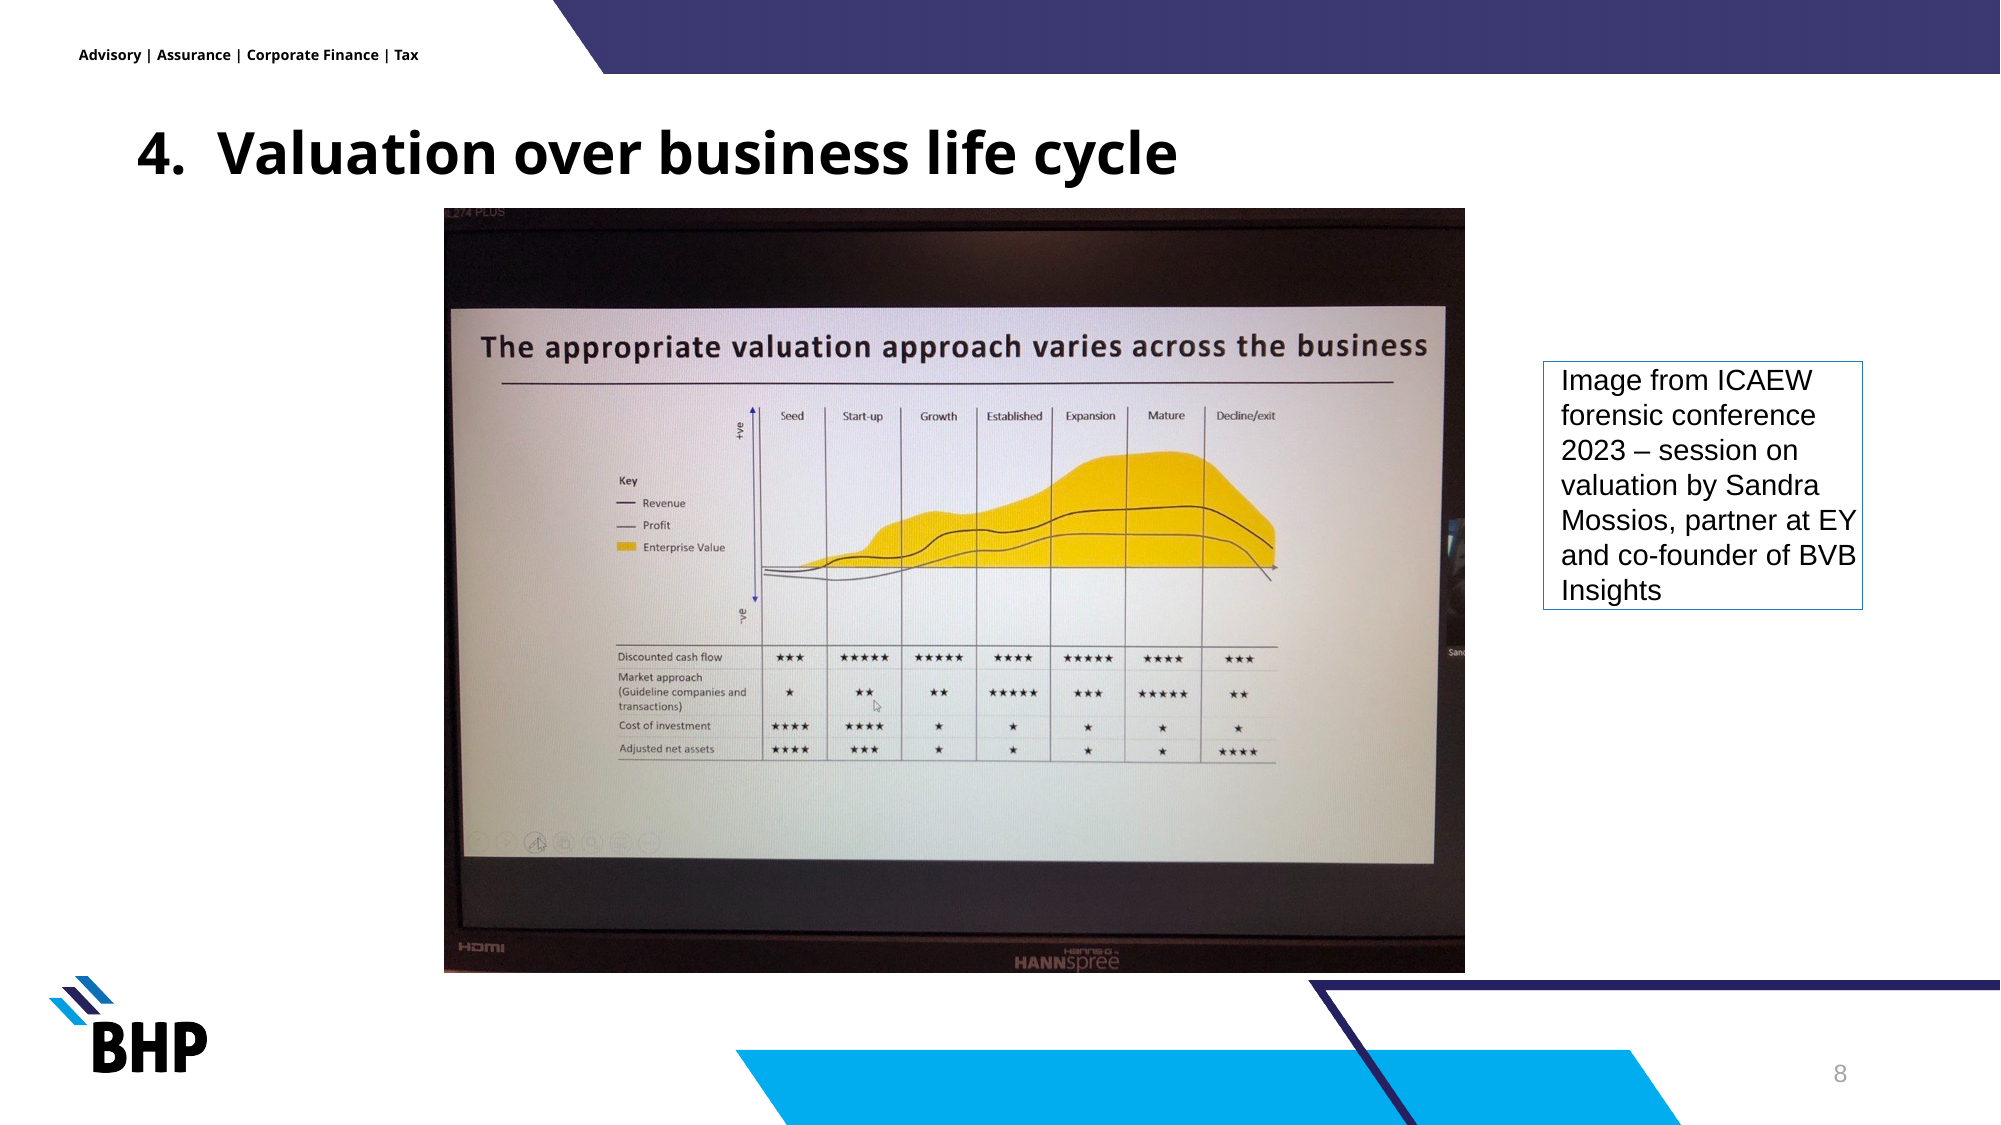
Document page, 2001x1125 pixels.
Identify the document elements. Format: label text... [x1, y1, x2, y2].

text_box Image from ICAEW forensic conference 2023 – session on valuation by Sandra Mossios, partner at EY and co-founder of BVB Insights [1543, 361, 1863, 610]
picture [551, 0, 2000, 74]
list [444, 208, 1465, 973]
picture [733, 980, 2000, 1125]
slide_number 7 [1779, 1042, 1863, 1103]
title 4. Valuation over business life cycle [137, 73, 1863, 185]
picture [48, 976, 207, 1073]
